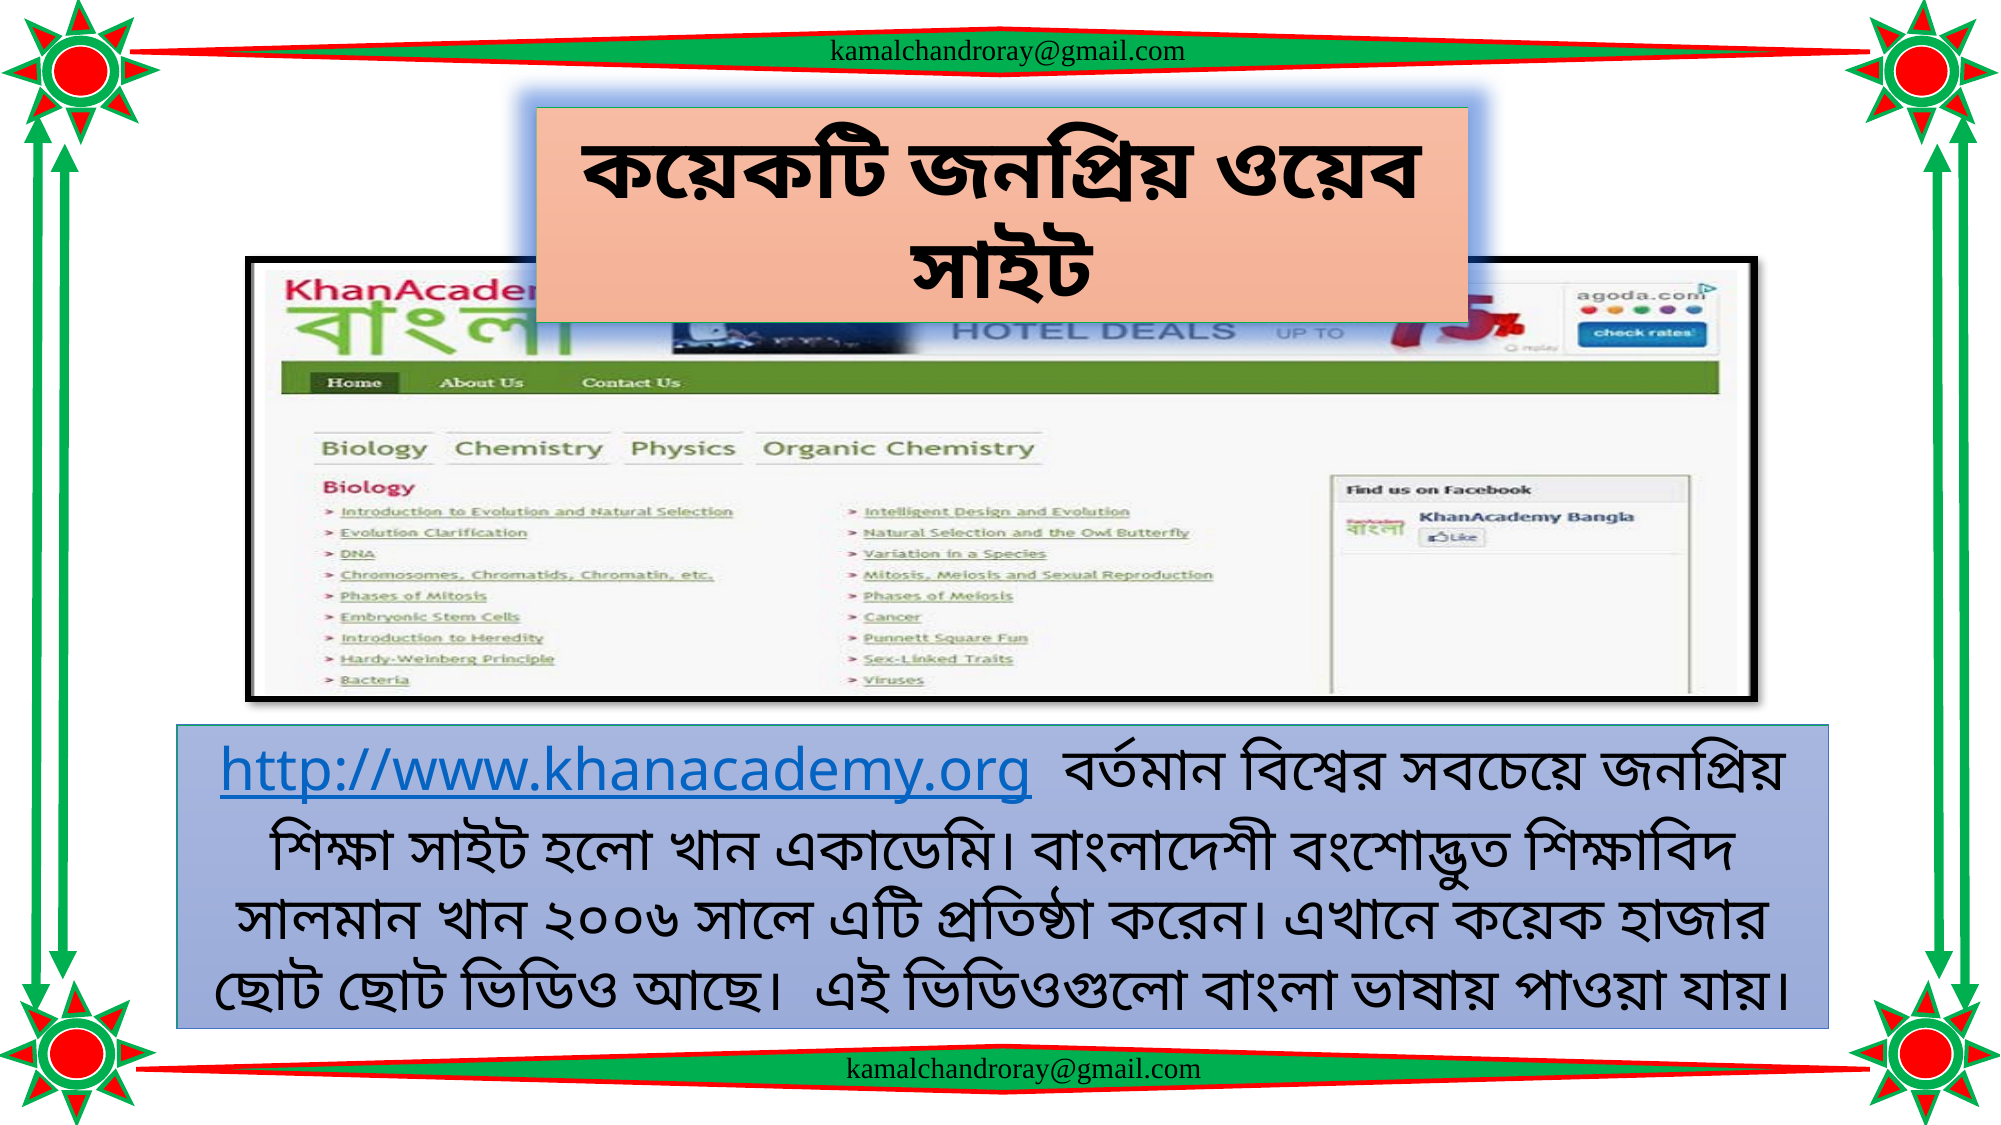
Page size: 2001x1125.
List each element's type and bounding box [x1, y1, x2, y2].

text_box [0, 0, 2000, 1125]
picture [251, 262, 1752, 696]
